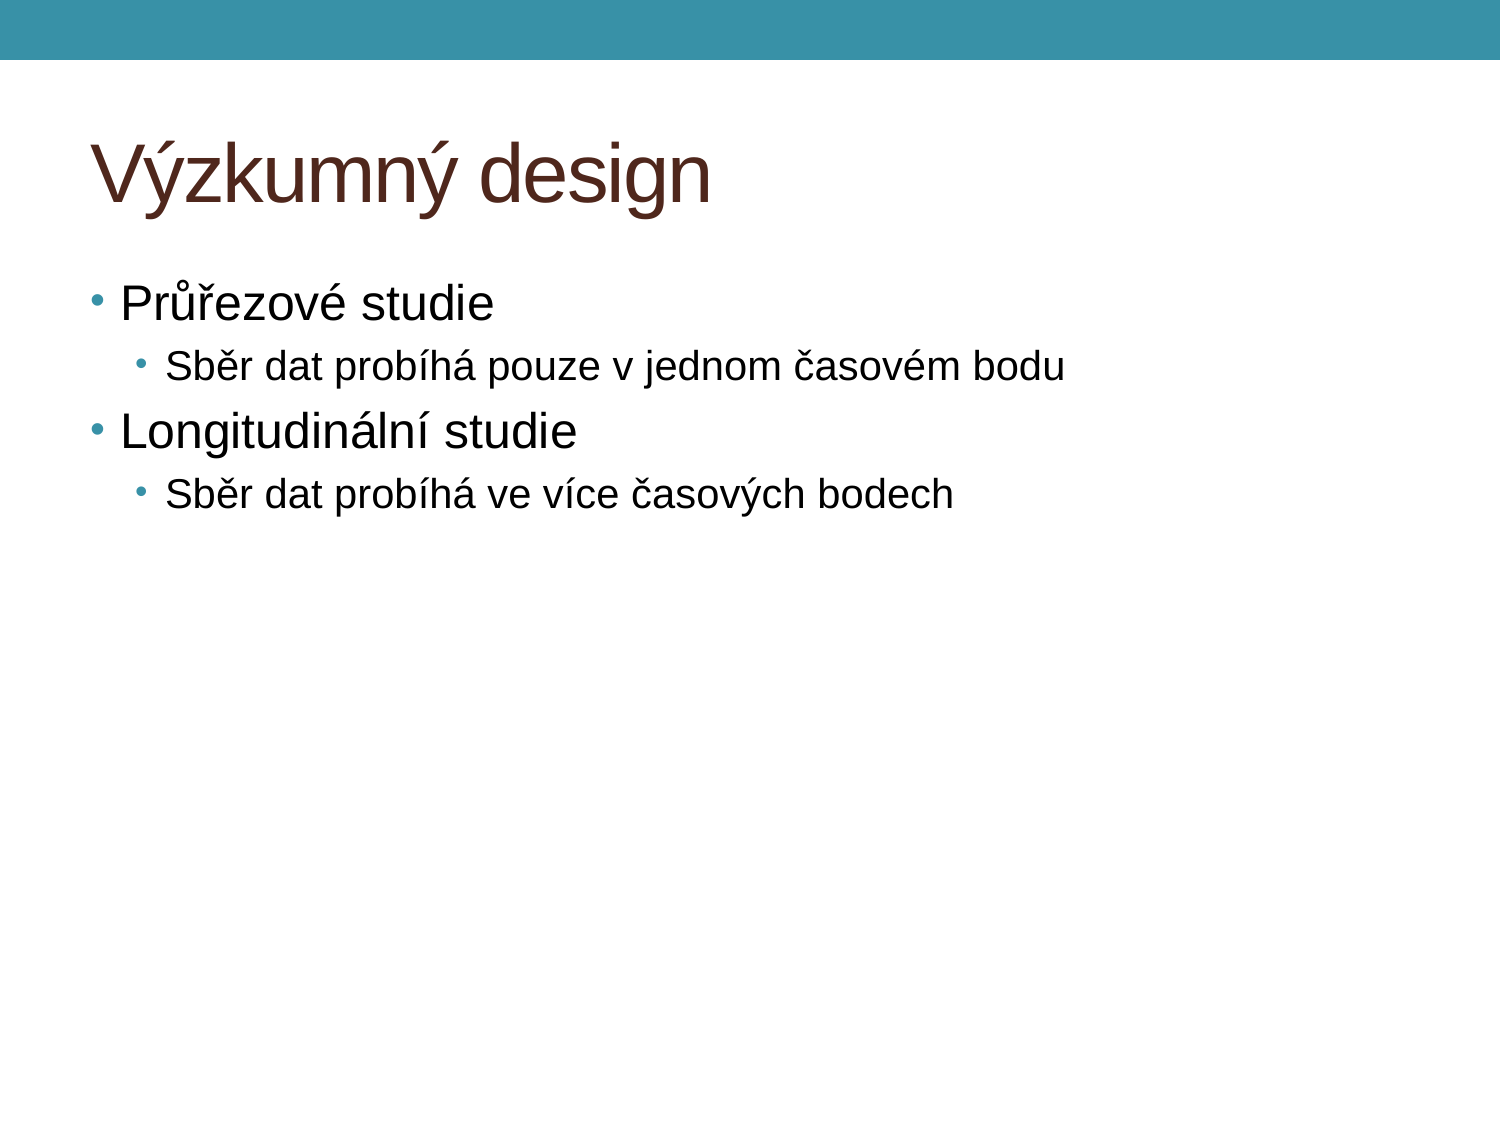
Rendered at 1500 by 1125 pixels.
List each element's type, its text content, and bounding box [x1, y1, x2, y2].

title Výzkumný design [75, 87, 1425, 250]
list Průřezové studie Sběr dat probíhá pouze v jednom časovém bodu Longitudinální studie Sběr dat probíhá ve více časových bodech [75, 262, 1425, 1063]
